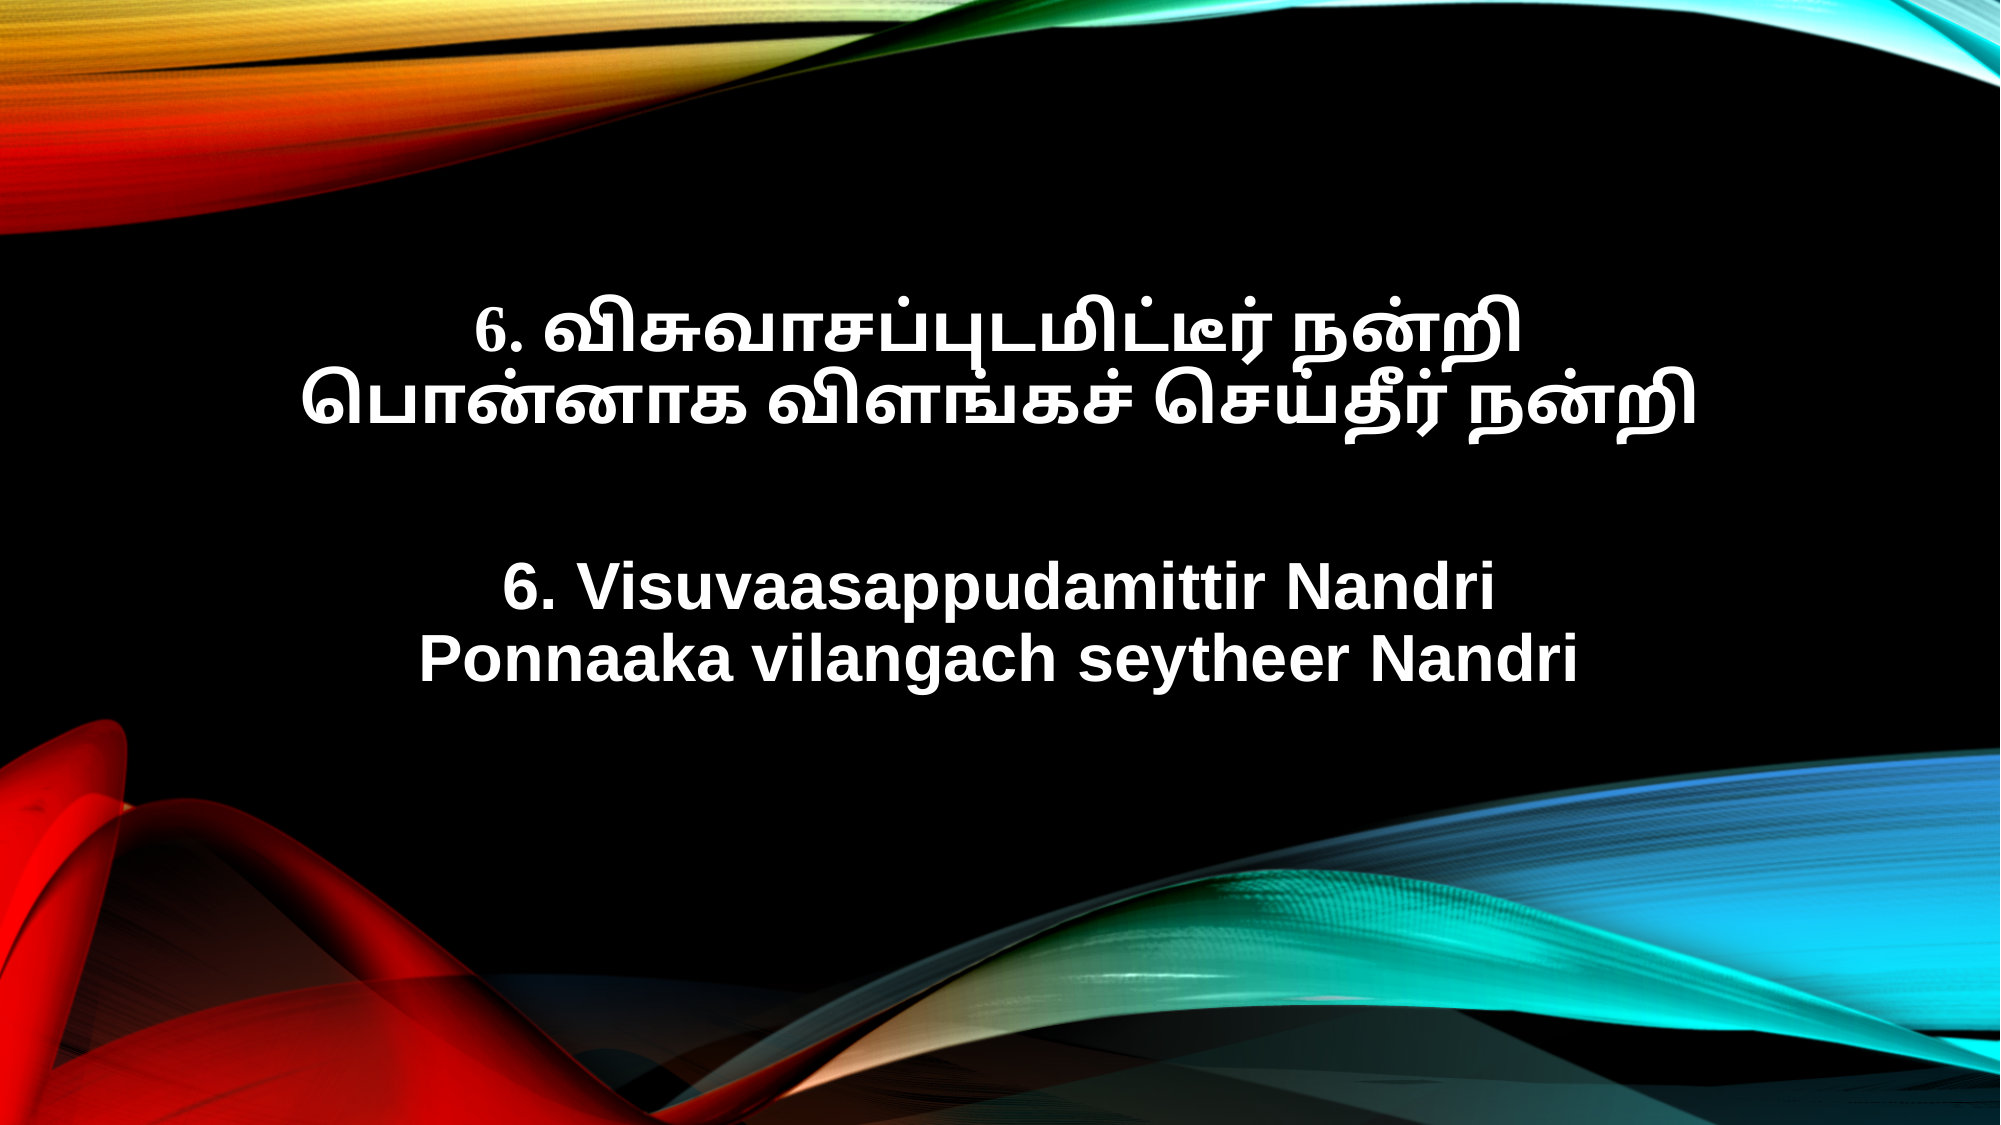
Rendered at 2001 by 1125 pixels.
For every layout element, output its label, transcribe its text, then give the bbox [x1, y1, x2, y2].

subtitle 6. விசுவாசப்புடமிட்டீர் நன்றி பொன்னாக விளங்கச் செய்தீர் நன்றி 6. Visuvaasappudamittir Nandri Ponnaaka vilangach seytheer Nandri [0, 0, 2000, 1125]
